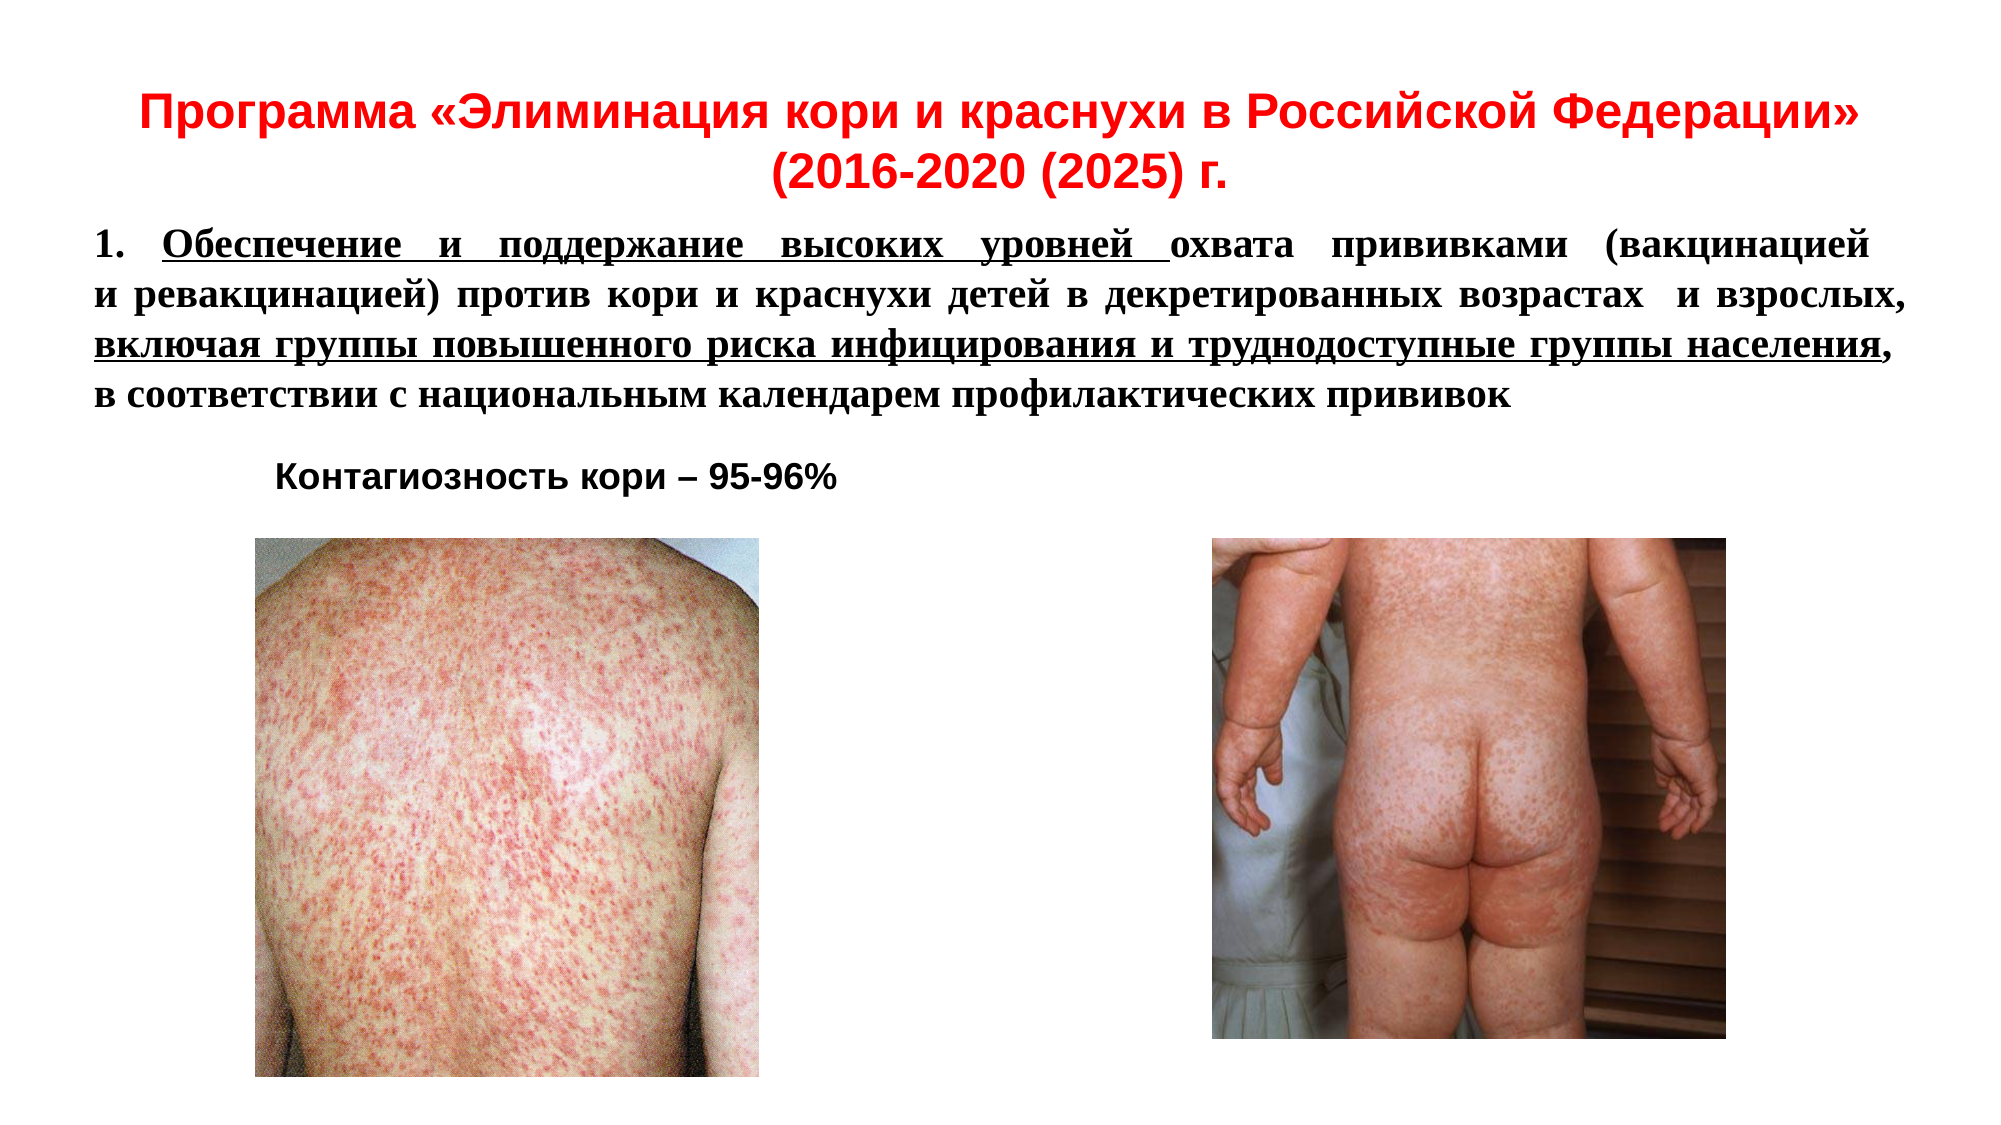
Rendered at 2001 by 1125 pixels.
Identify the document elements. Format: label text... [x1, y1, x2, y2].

list 1. Обеспечение и поддержание высоких уровней охвата прививками (вакцинацией и ревакцинацией) против кори и краснухи детей в декретированных возрастах и взрослых, включая группы повышенного риска инфицирования и труднодоступные группы населения, в соответствии с национальным календарем профилактических прививок [78, 208, 1922, 951]
picture [255, 538, 759, 1077]
title Программа «Элиминация кори и краснухи в Российской Федерации» (2016-2020 (2025) г. [99, 45, 1900, 208]
text_box Контагиозность кори – 95-96% [260, 444, 853, 505]
picture [1212, 538, 1726, 1040]
